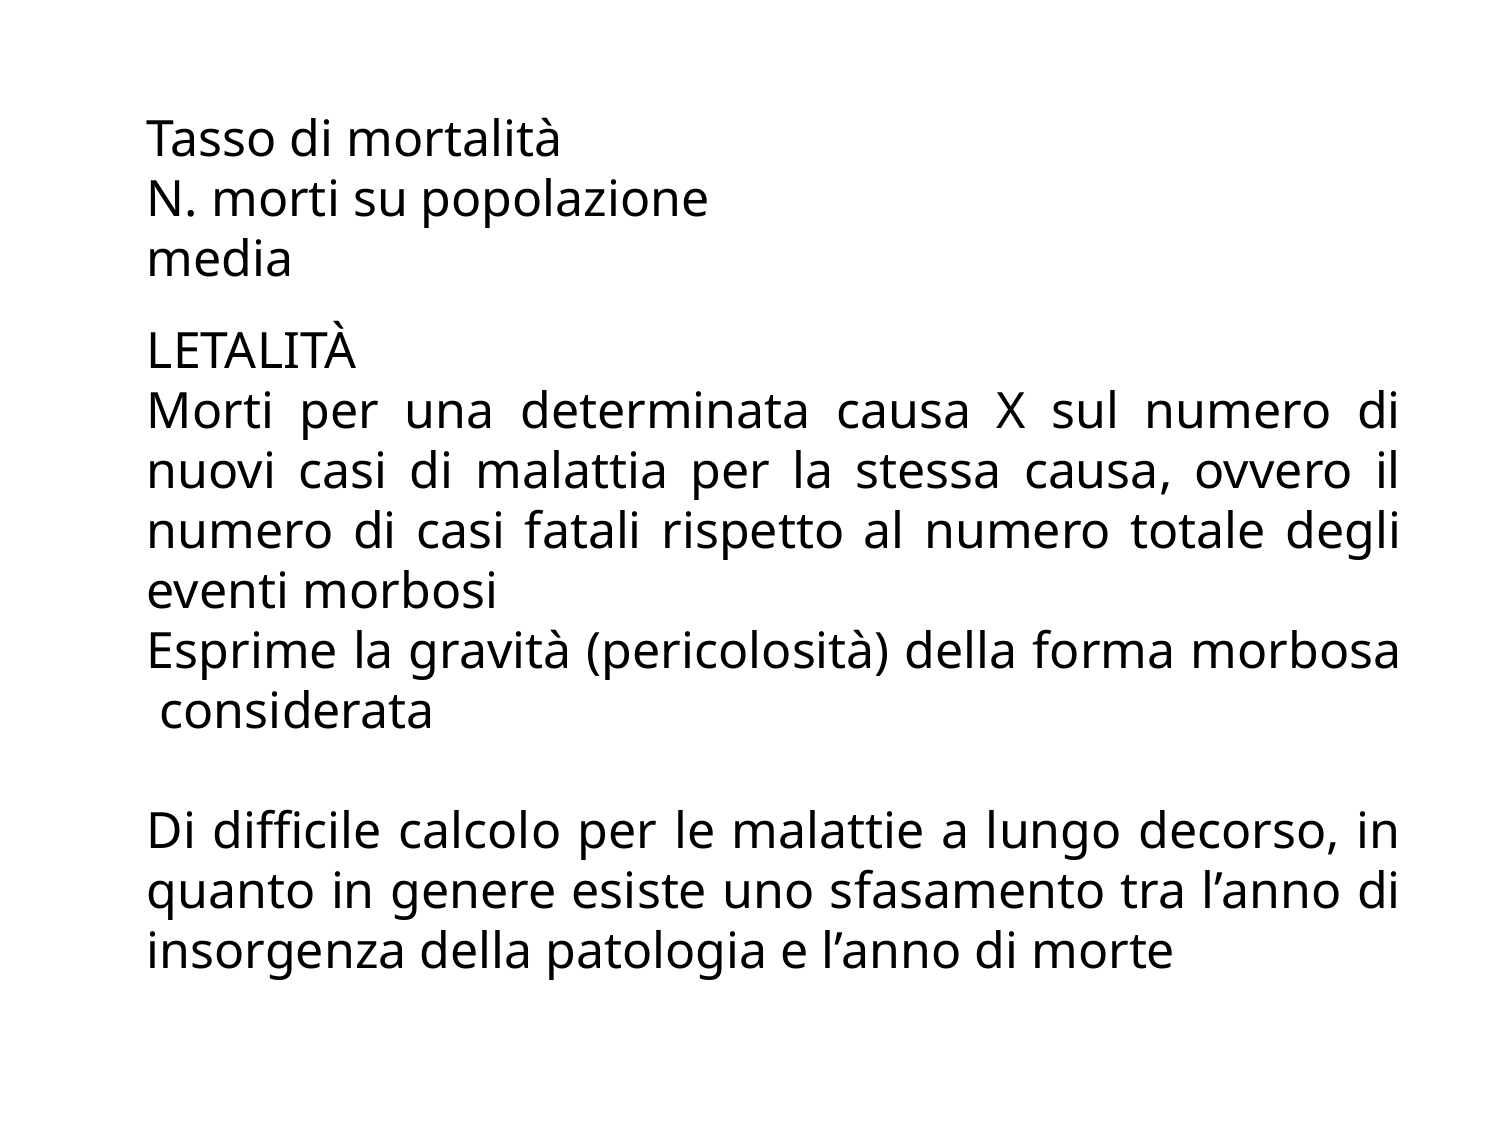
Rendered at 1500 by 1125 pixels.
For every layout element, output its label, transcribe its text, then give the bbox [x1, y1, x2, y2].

text_box Tasso di mortalità N. morti su popolazione media [132, 99, 883, 295]
text_box LETALITÀ Morti per una determinata causa X sul numero di nuovi casi di malattia per la stessa causa, ovvero il numero di casi fatali rispetto al numero totale degli eventi morbosi Esprime la gravità (pericolosità) della forma morbosa considerata Di difficile calcolo per le malattie a lungo decorso, in quanto in genere esiste uno sfasamento tra l’anno di insorgenza della patologia e l’anno di morte [132, 311, 1417, 987]
